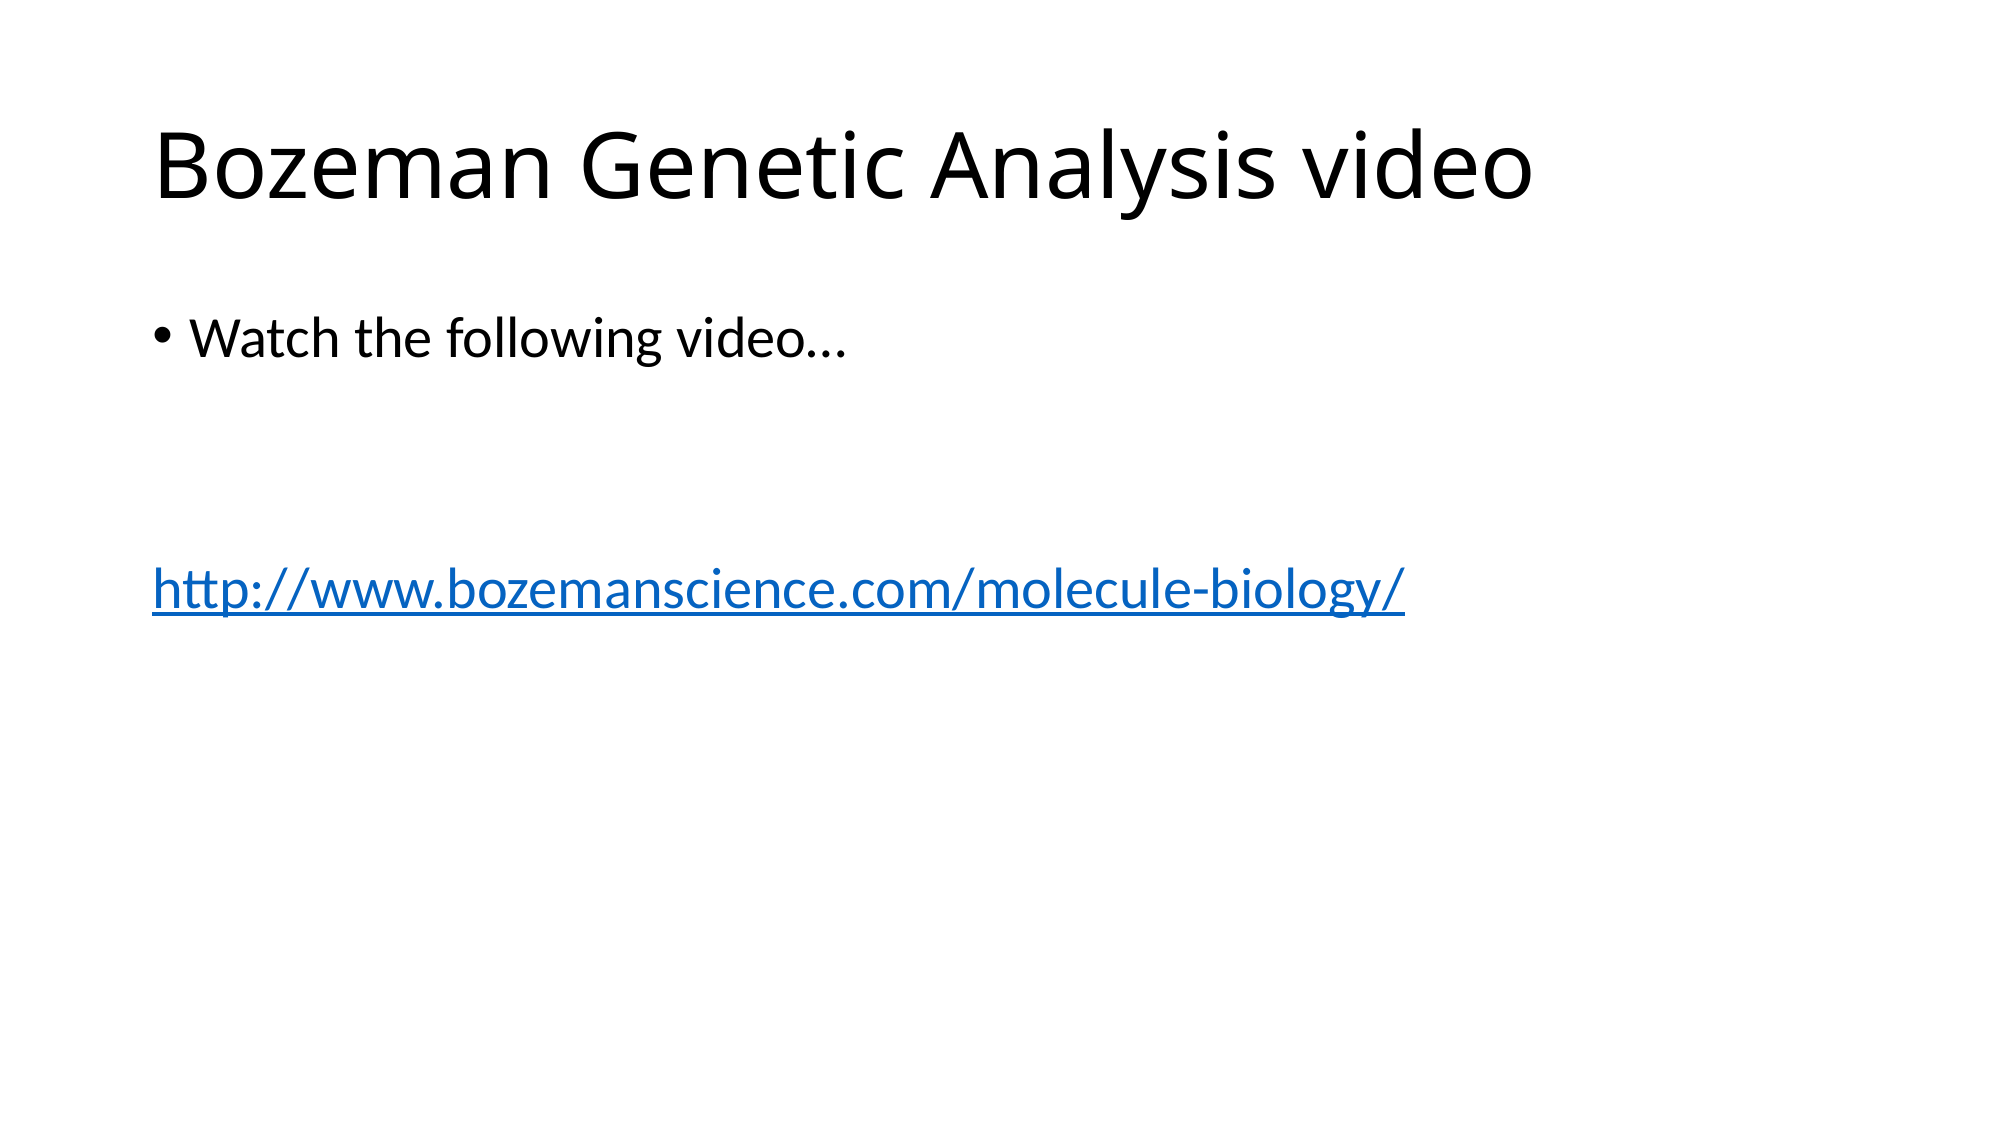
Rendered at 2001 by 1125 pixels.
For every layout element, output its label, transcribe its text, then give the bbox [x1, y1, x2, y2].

title Bozeman Genetic Analysis video [137, 59, 1863, 278]
list Watch the following video… http://www.bozemanscience.com/molecule-biology/ [137, 299, 1863, 1014]
